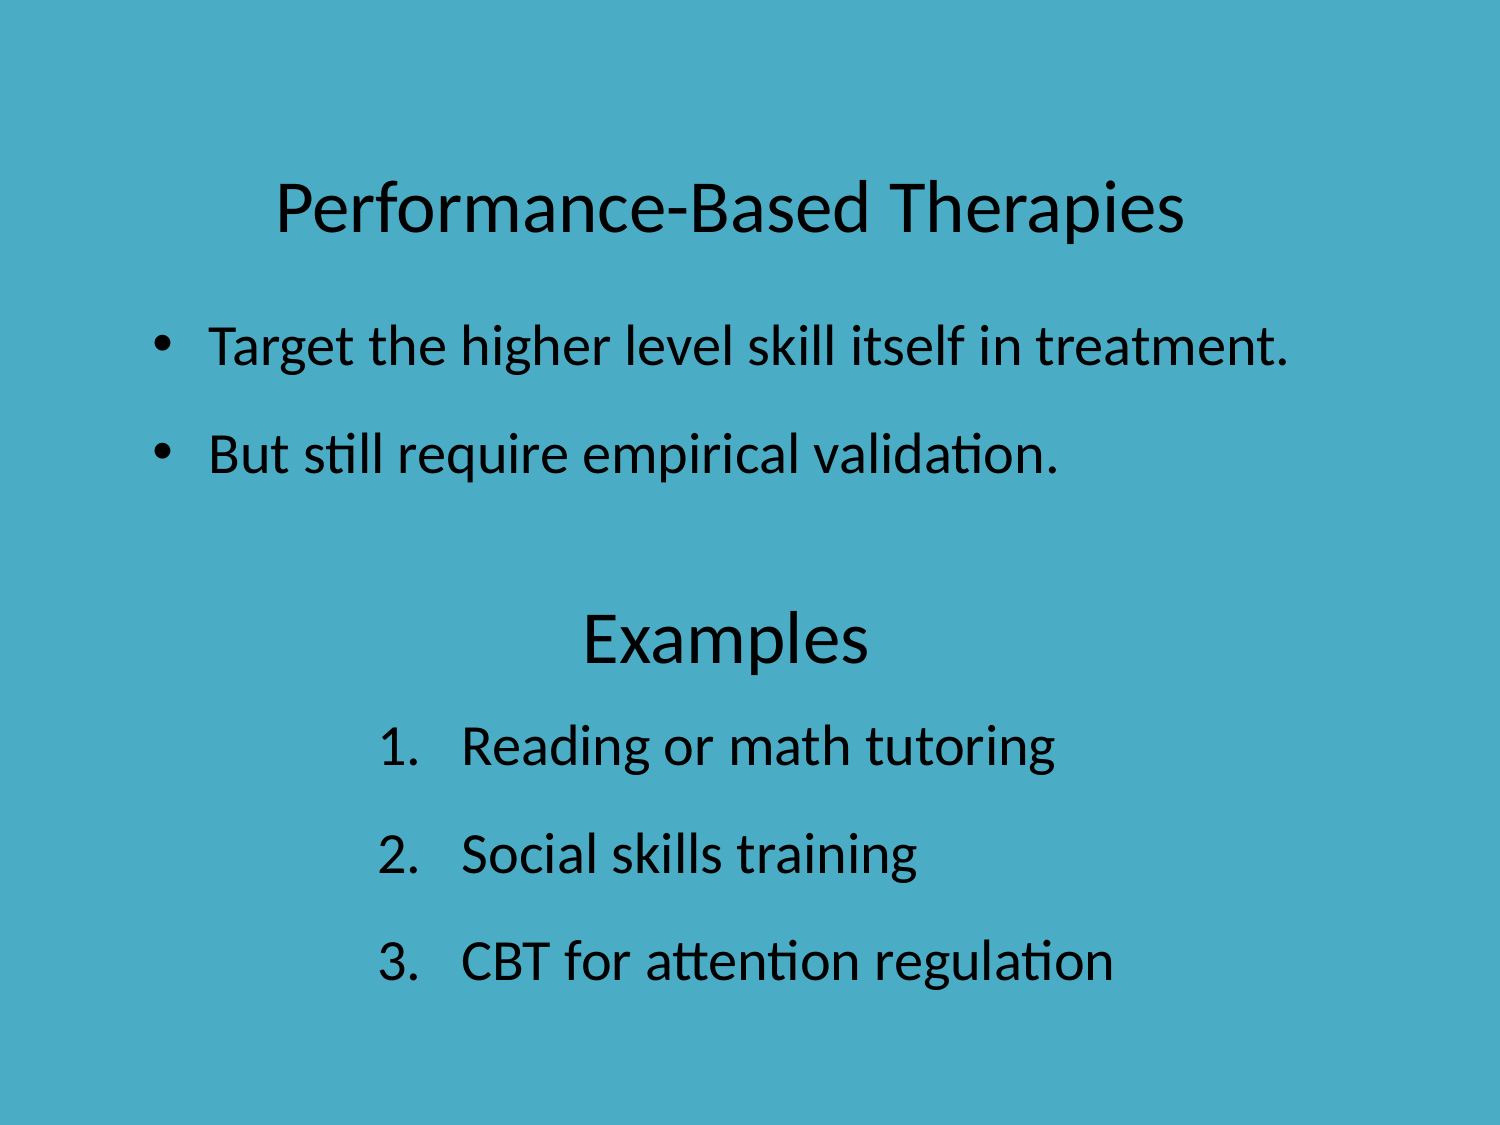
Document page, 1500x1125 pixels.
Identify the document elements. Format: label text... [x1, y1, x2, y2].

text_box Target the higher level skill itself in treatment. But still require empirical validation. [137, 299, 1375, 493]
text_box Performance-Based Therapies [137, 149, 1325, 255]
text_box Examples [132, 580, 1321, 686]
text_box Reading or math tutoring Social skills training CBT for attention regulation [362, 699, 1388, 1000]
